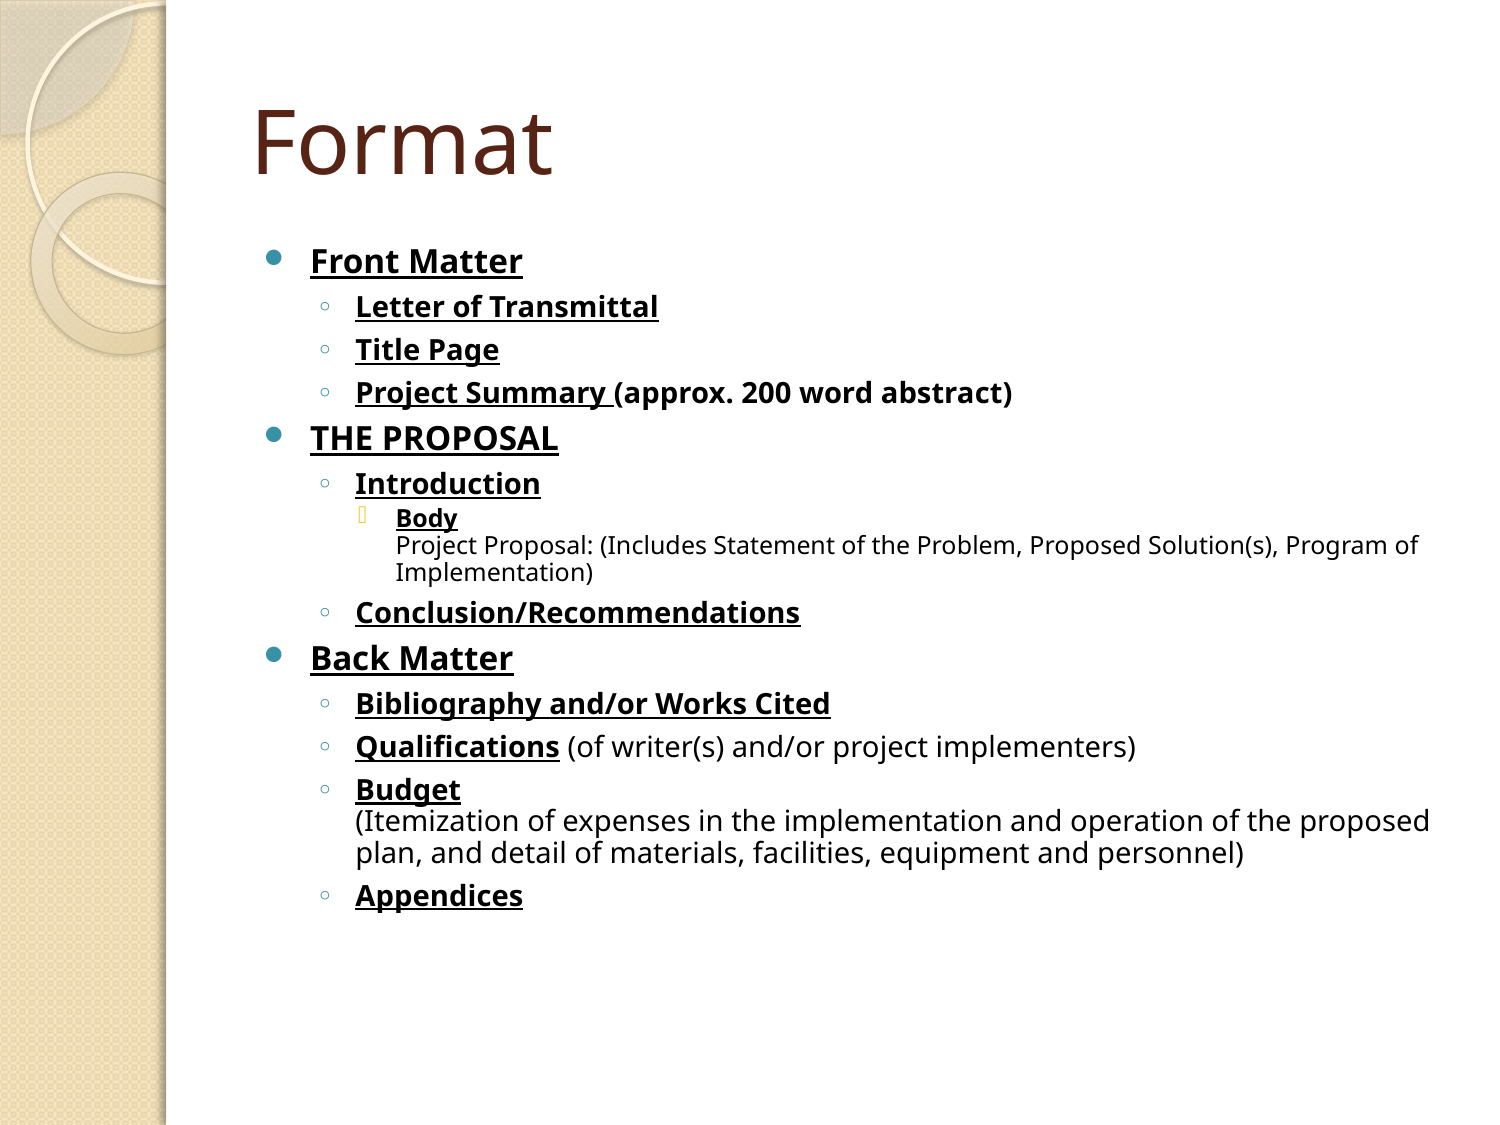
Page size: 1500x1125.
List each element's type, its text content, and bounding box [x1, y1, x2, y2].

list Front Matter Letter of Transmittal Title Page Project Summary (approx. 200 word abstract) THE PROPOSAL Introduction Body Project Proposal: (Includes Statement of the Problem, Proposed Solution(s), Program of Implementation) Conclusion/Recommendations Back Matter Bibliography and/or Works Cited Qualifications (of writer(s) and/or project implementers) Budget (Itemization of expenses in the implementation and operation of the proposed plan, and detail of materials, facilities, equipment and personnel) Appendices [235, 237, 1466, 1026]
title Format [235, 45, 1466, 233]
